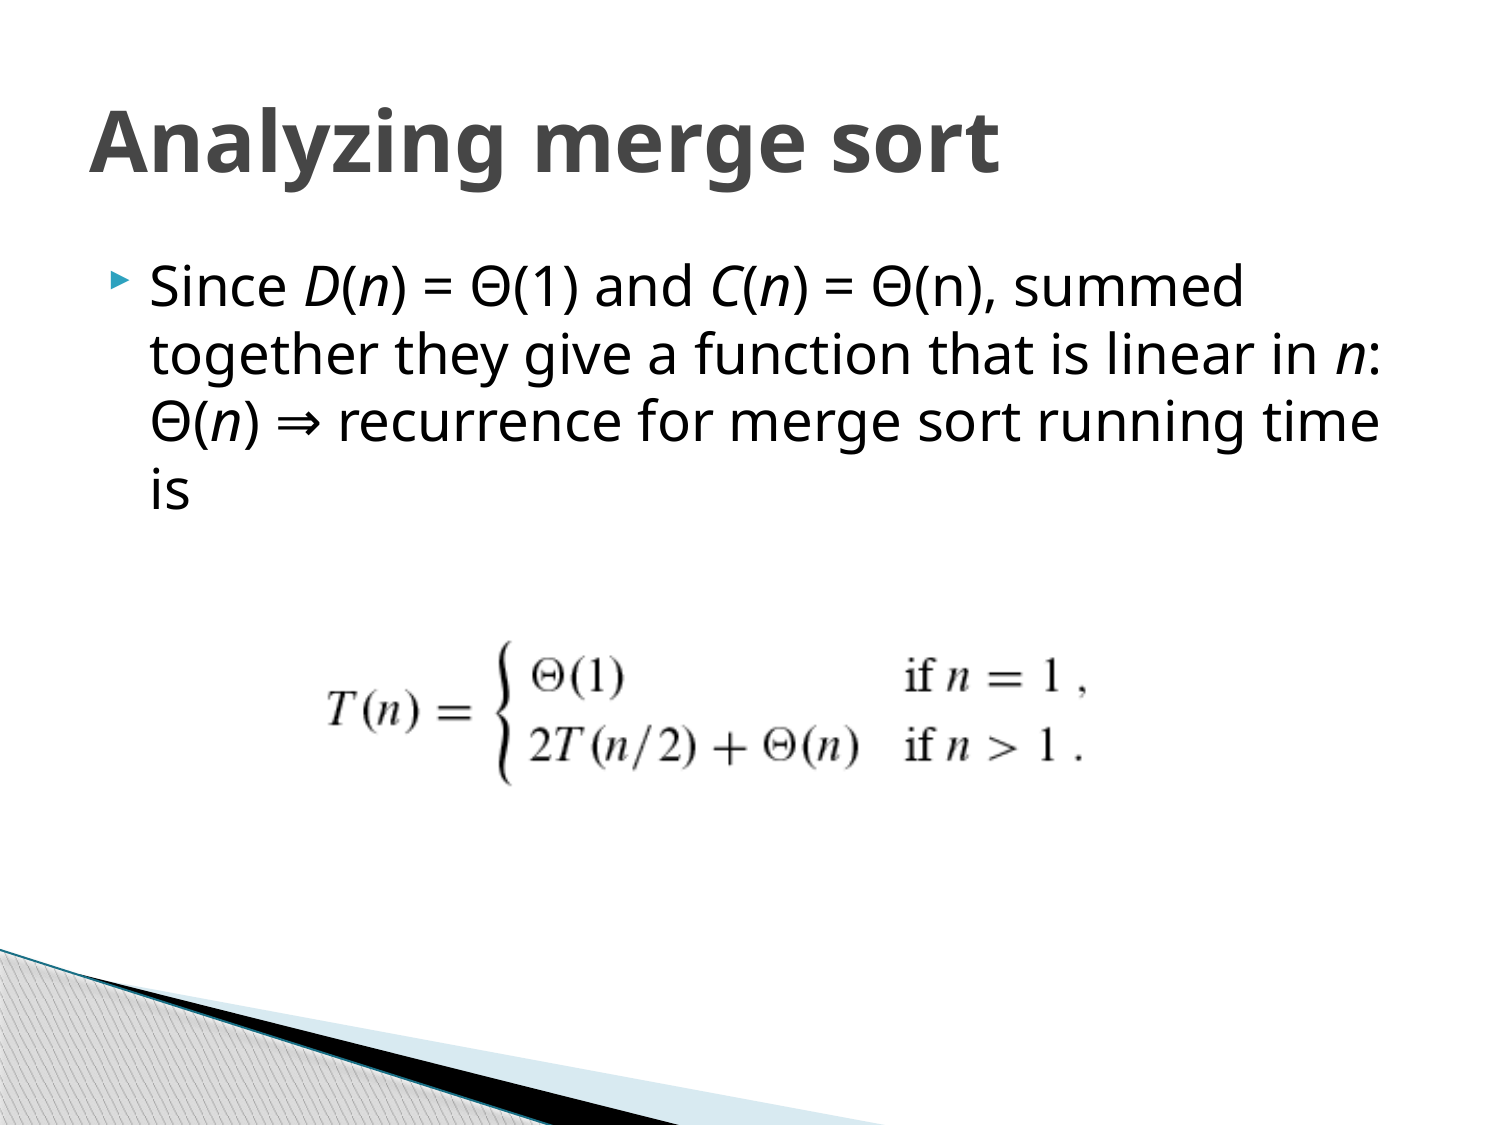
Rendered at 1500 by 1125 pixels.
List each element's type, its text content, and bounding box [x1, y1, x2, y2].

title Analyzing merge sort [75, 45, 1425, 233]
picture [314, 633, 1113, 797]
list Since D(n) = Θ(1) and C(n) = Θ(n), summed together they give a function that is linear in n: Θ(n) ⇒ recurrence for merge sort running time is [75, 243, 1425, 986]
